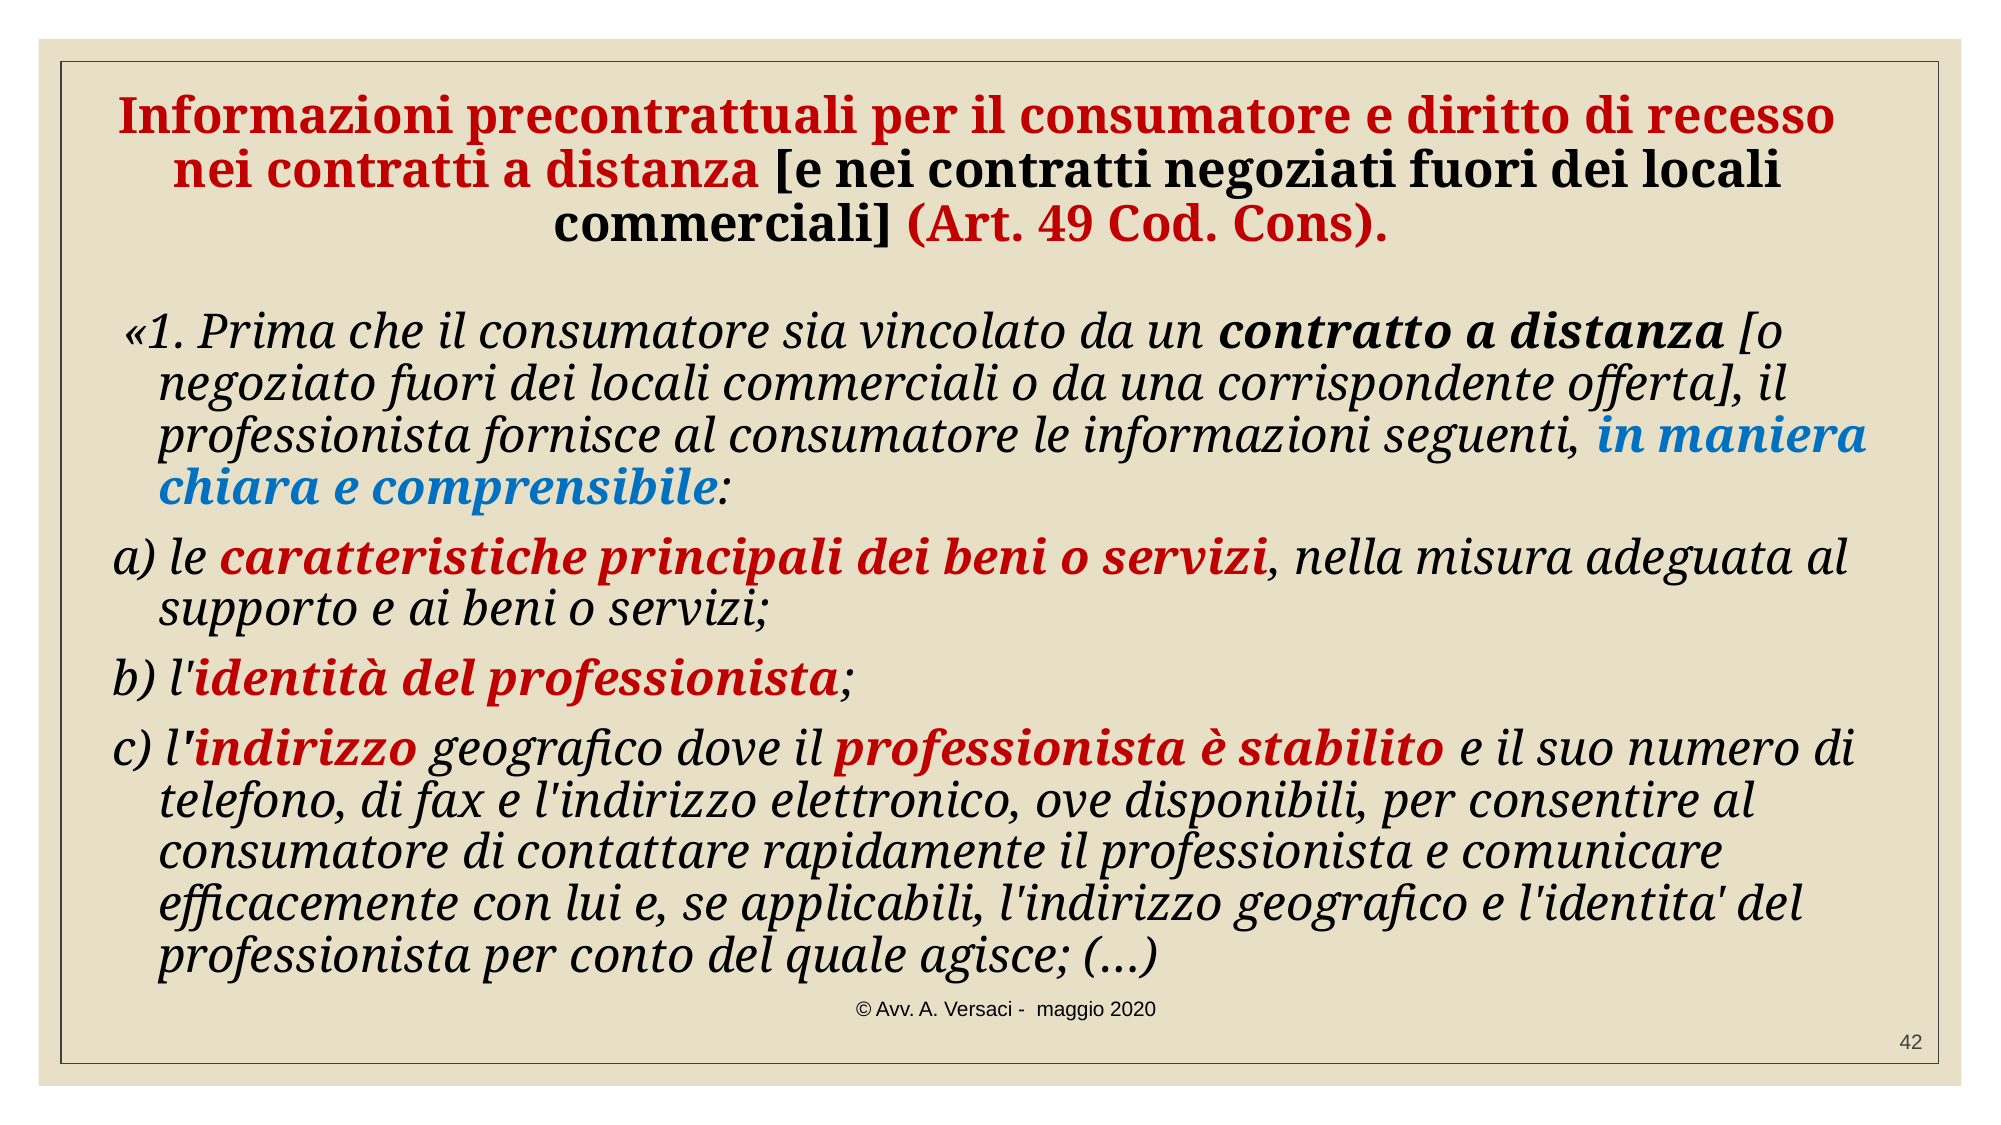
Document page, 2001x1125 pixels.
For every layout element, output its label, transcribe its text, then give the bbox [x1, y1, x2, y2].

text_box © Avv. A. Versaci - maggio 2020 [727, 987, 1285, 1063]
title Informazioni precontrattuali per il consumatore e diritto di recesso nei contratti a distanza [e nei contratti negoziati fuori dei locali commerciali] (Art. 49 Cod. Cons). [68, 66, 1888, 276]
list «1. Prima che il consumatore sia vincolato da un contratto a distanza [o negoziato fuori dei locali commerciali o da una corrispondente offerta], il professionista fornisce al consumatore le informazioni seguenti, in maniera chiara e comprensibile: a) le caratteristiche principali dei beni o servizi, nella misura adeguata al supporto e ai beni o servizi; b) l'identità del professionista; c) l'indirizzo geografico dove il professionista è stabilito e il suo numero di telefono, di fax e l'indirizzo elettronico, ove disponibili, per consentire al consumatore di contattare rapidamente il professionista e comunicare efficacemente con lui e, se applicabili, l'indirizzo geografico e l'identita' del professionista per conto del quale agisce; (…) [97, 299, 1888, 996]
slide_number 42 [1697, 1019, 1938, 1062]
